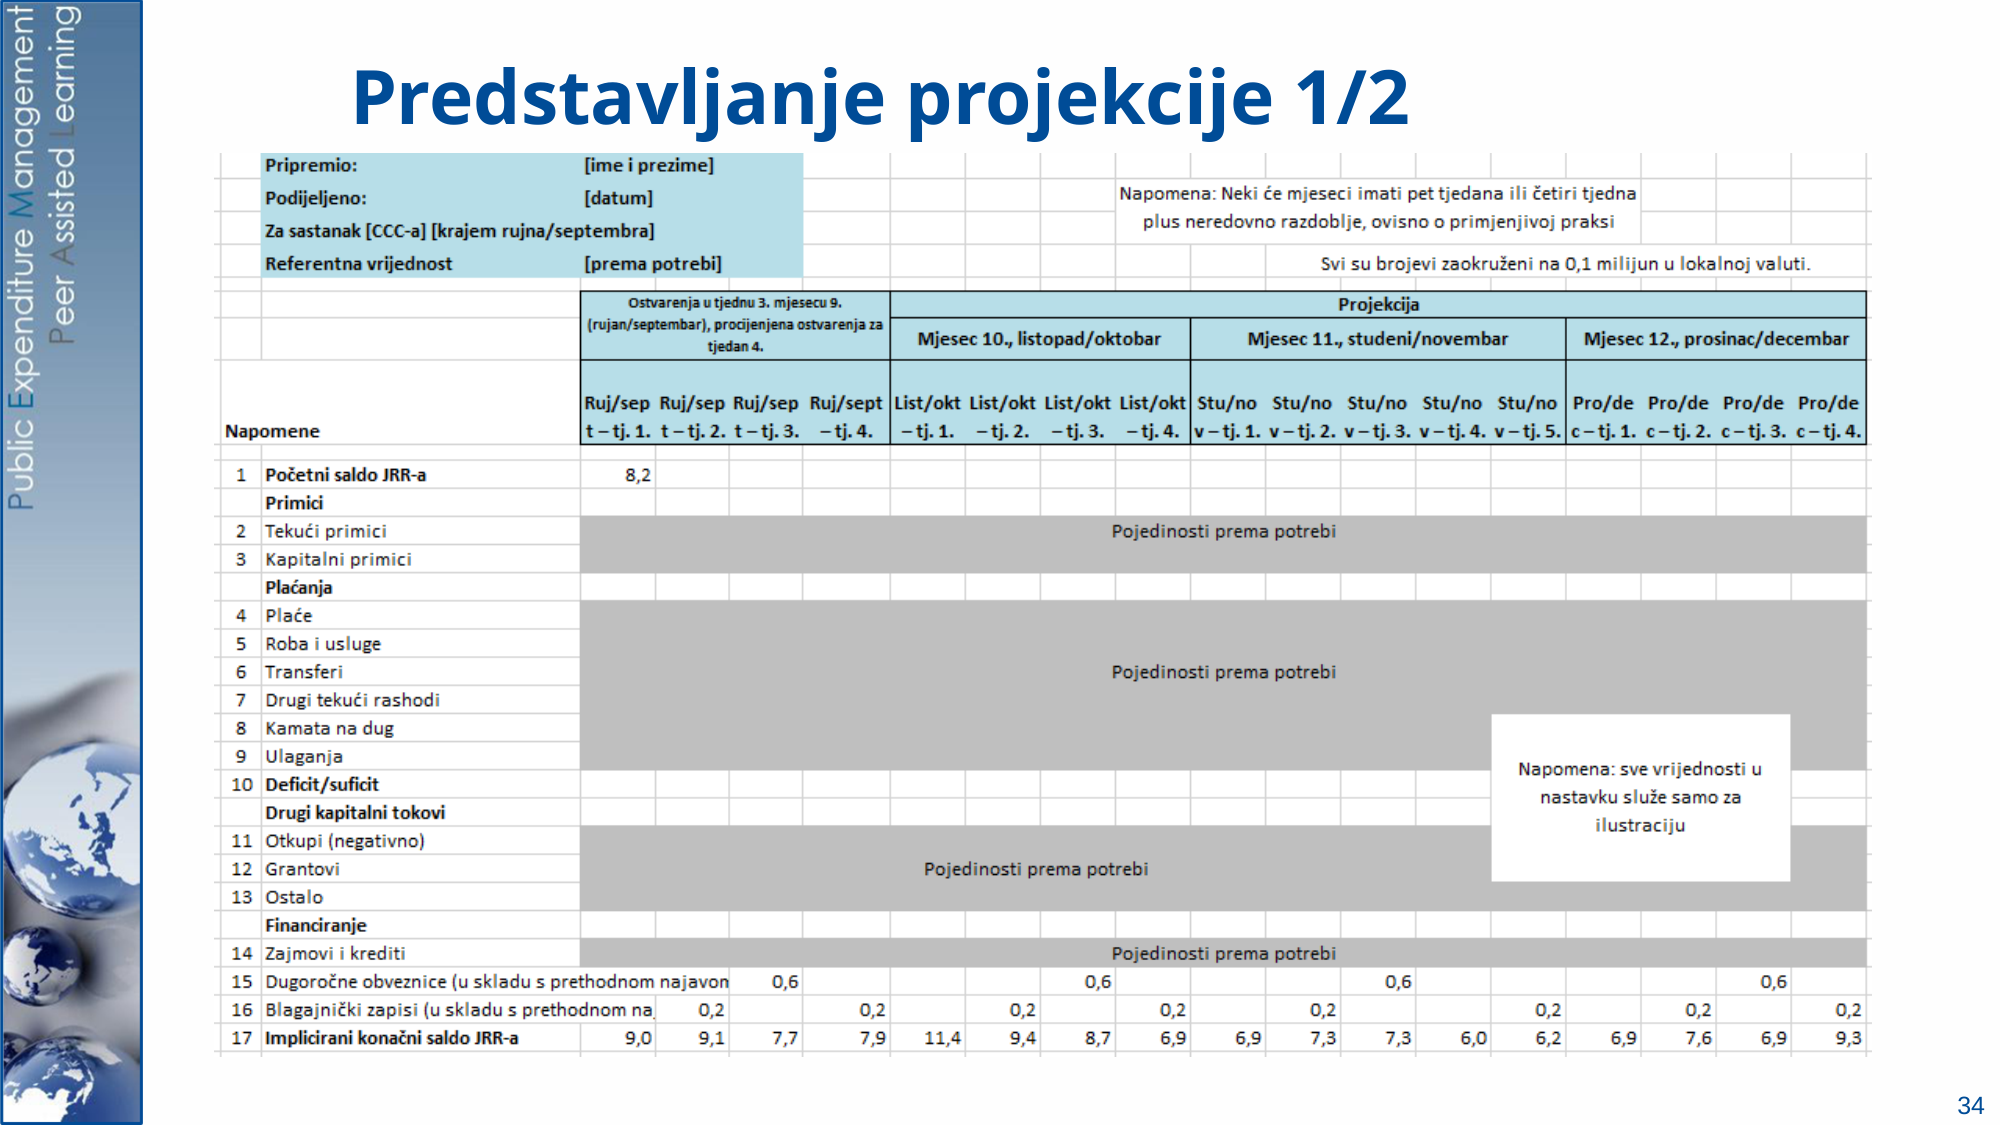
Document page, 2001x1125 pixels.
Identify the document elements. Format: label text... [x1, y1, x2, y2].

title Predstavljanje projekcije 1/2 [350, 0, 1638, 152]
picture [0, 0, 143, 1125]
picture [214, 153, 1872, 1058]
